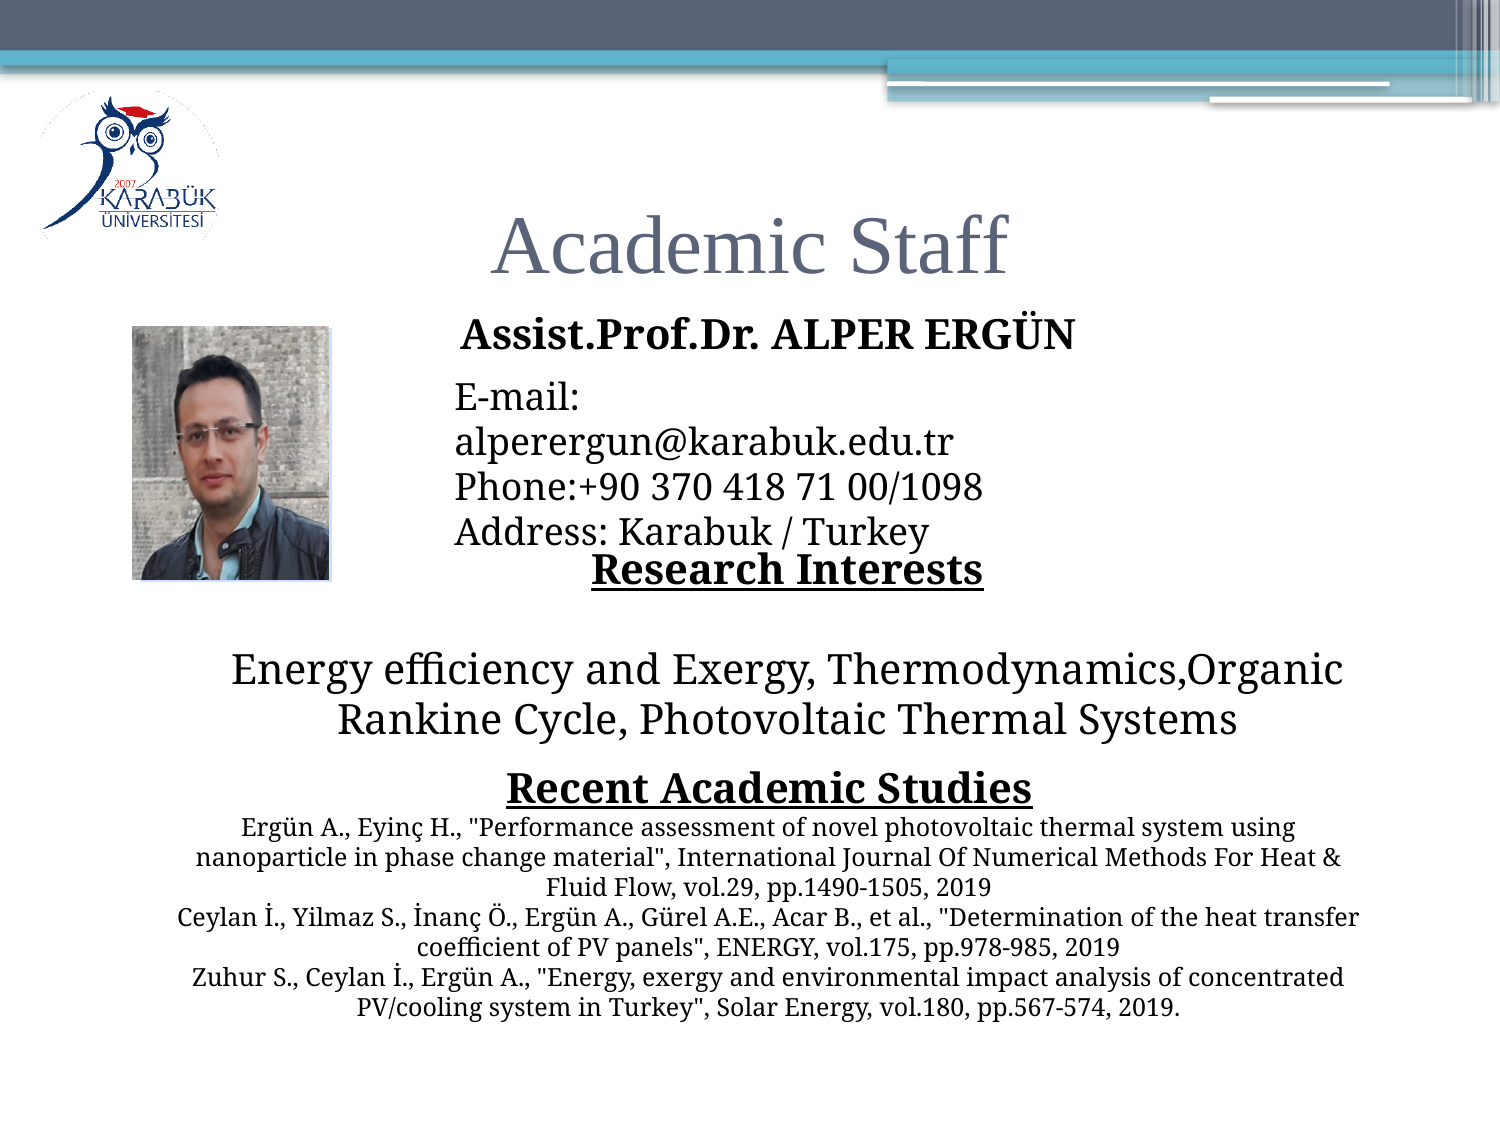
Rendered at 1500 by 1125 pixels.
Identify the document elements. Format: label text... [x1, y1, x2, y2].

picture [132, 325, 332, 583]
text_box Assist.Prof.Dr. ALPER ERGÜN [445, 300, 1092, 365]
text_box Research Interests Energy efficiency and Exergy, Thermodynamics,Organic Rankine Cycle, Photovoltaic Thermal Systems [155, 535, 1421, 801]
text_box Recent Academic Studies Ergün A., Eyinç H., "Performance assessment of novel photovoltaic thermal system using nanoparticle in phase change material", International Journal Of Numerical Methods For Heat & Fluid Flow, vol.29, pp.1490-1505, 2019 Ceylan İ., Yilmaz S., İnanç Ö., Ergün A., Gürel A.E., Acar B., et al., "Determination of the heat transfer coefficient of PV panels", ENERGY, vol.175, pp.978-985, 2019 Zuhur S., Ceylan İ., Ergün A., "Energy, exergy and environmental impact analysis of concentrated PV/cooling system in Turkey", Solar Energy, vol.180, pp.567-574, 2019. [155, 753, 1384, 1059]
picture [40, 89, 219, 240]
title Academic Staff [75, 152, 1425, 328]
text_box E-mail: alperergun@karabuk.edu.tr Phone:+90 370 418 71 00/1098 Address: Karabuk / Turkey [439, 365, 1099, 535]
